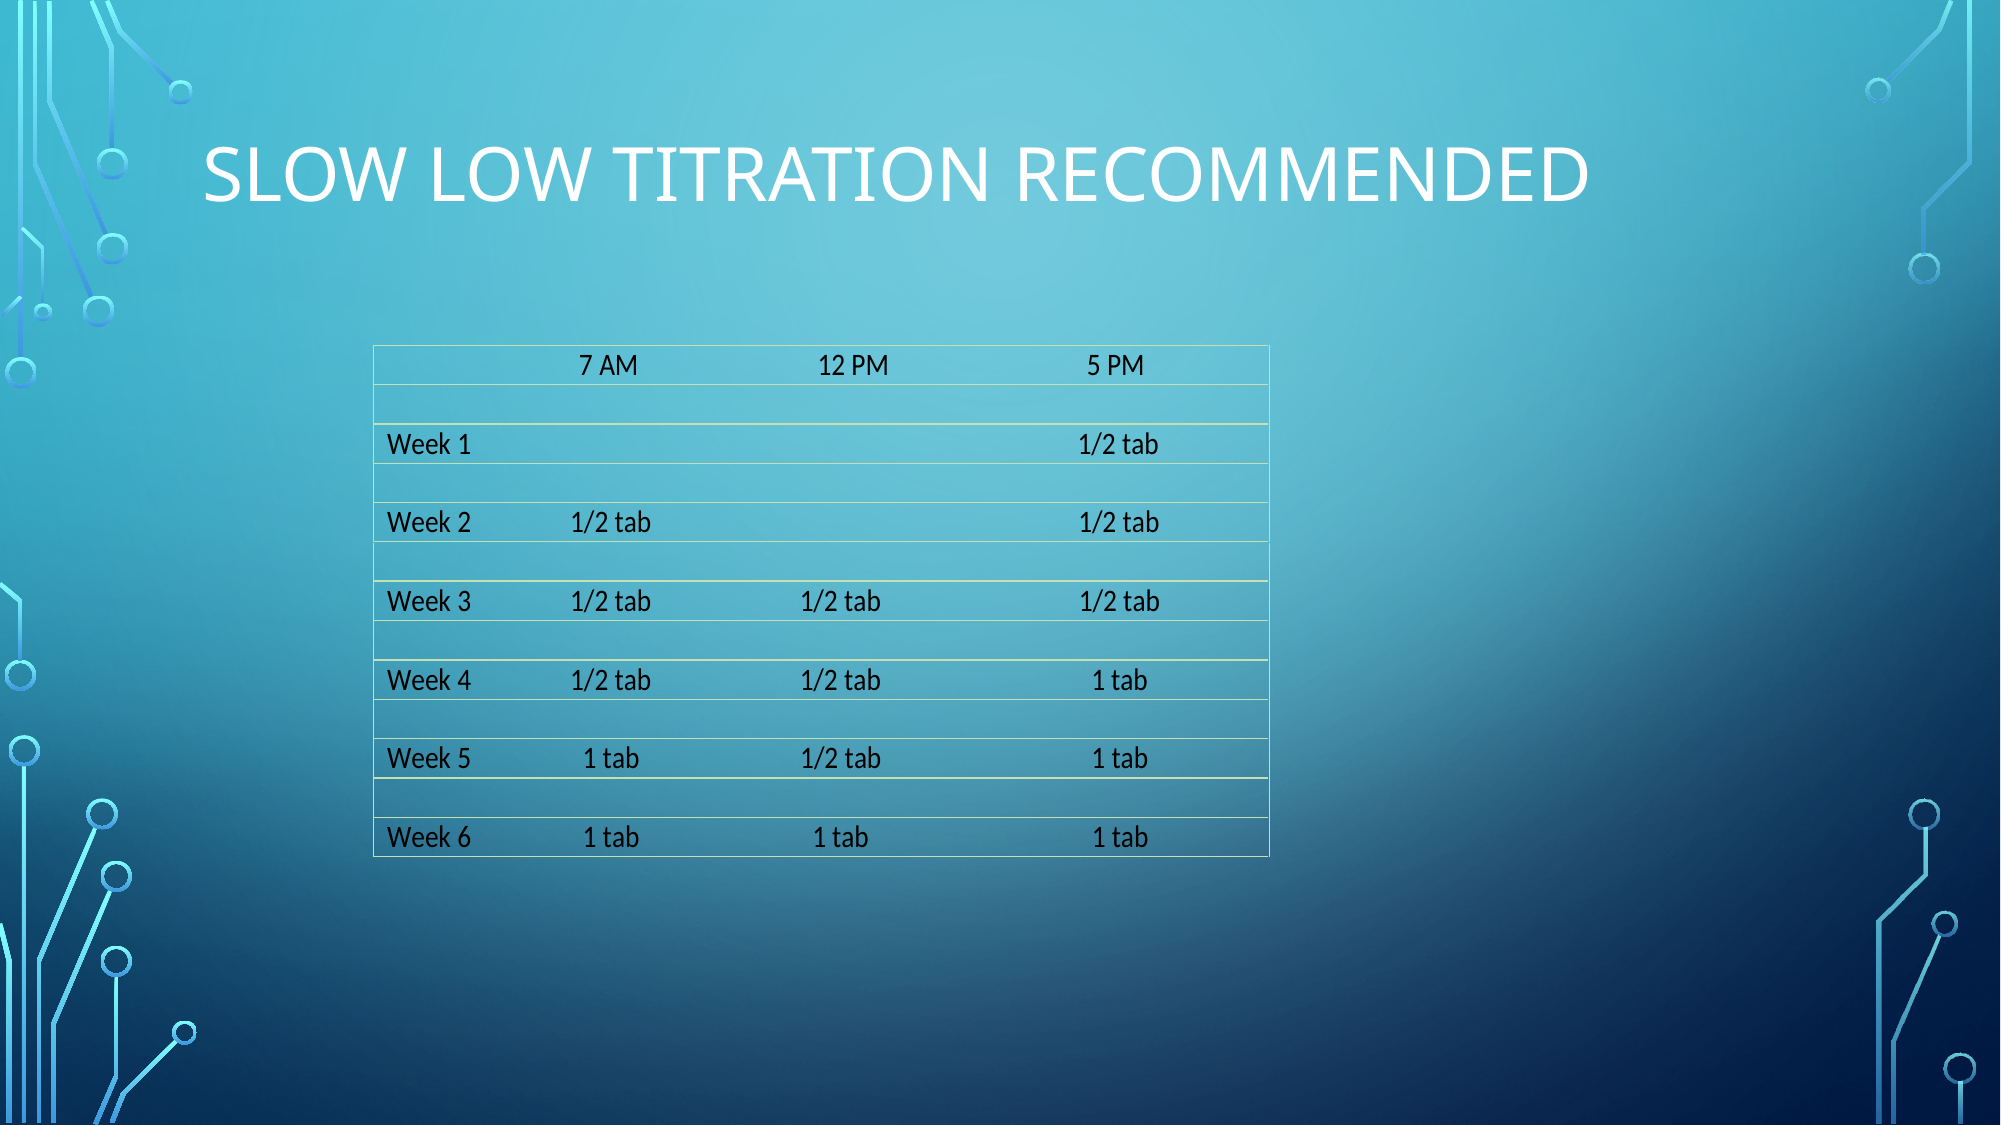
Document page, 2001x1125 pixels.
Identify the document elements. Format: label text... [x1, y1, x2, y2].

text_box [1481, 477, 2000, 553]
picture [372, 344, 1481, 922]
title Slow low Titration recommended [187, 101, 1813, 344]
